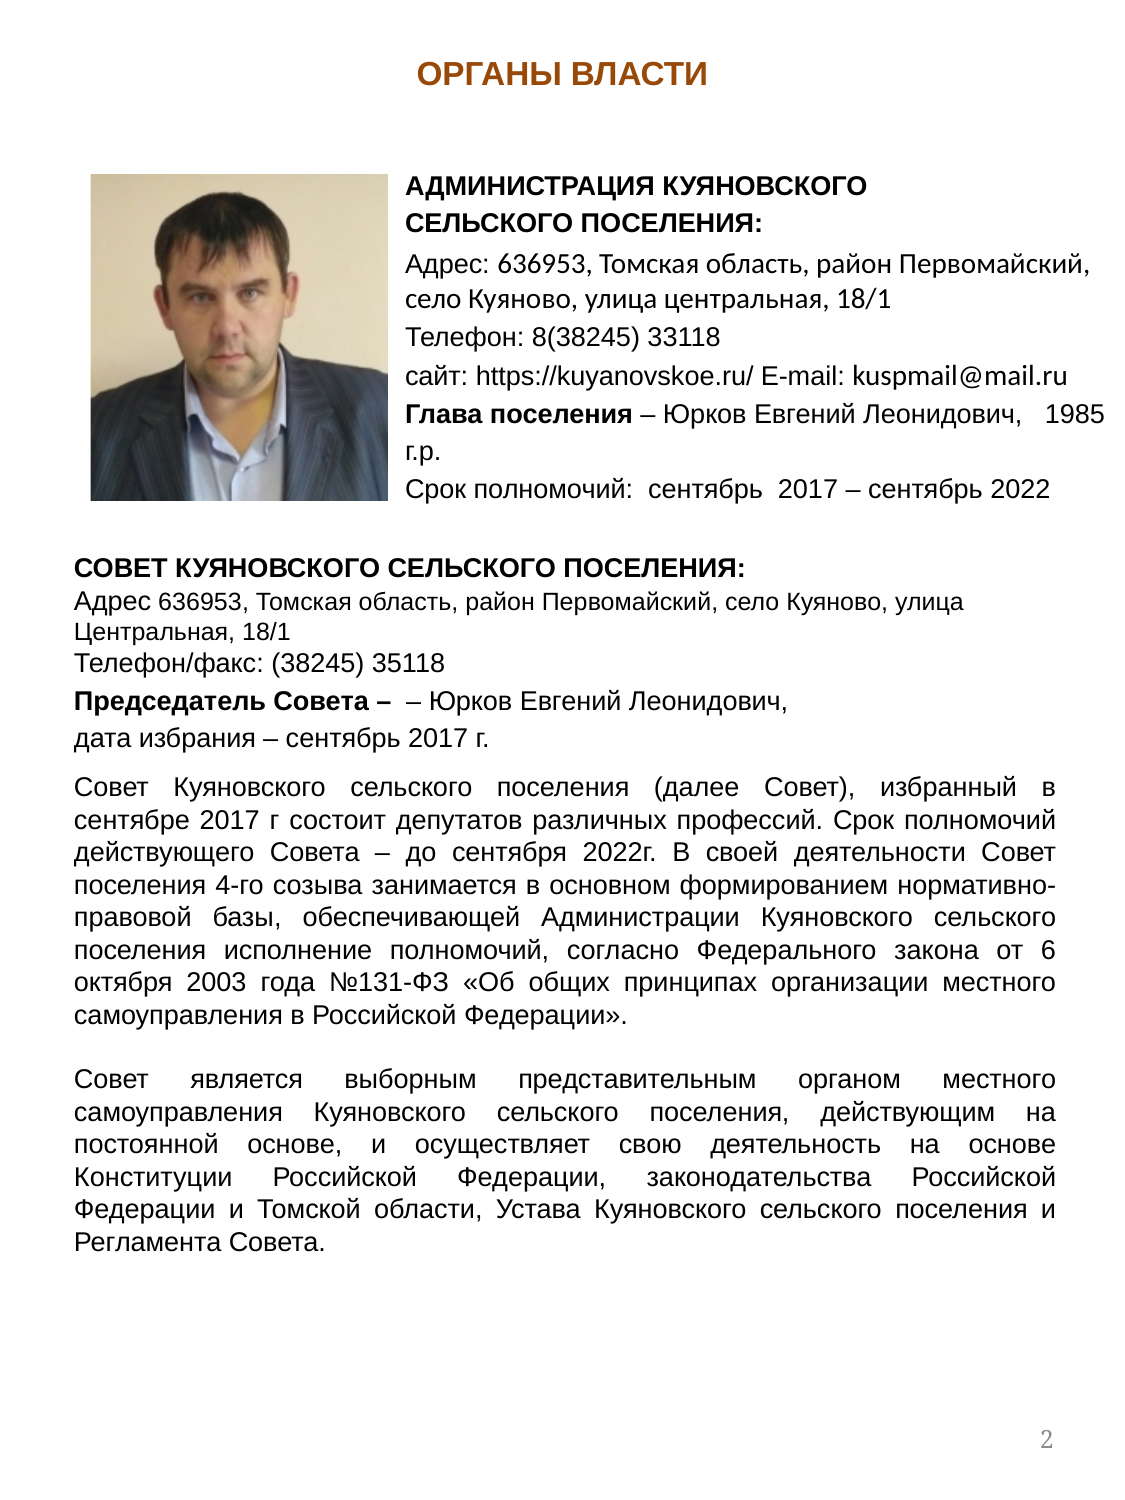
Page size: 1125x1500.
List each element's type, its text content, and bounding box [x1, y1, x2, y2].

text_box Совет Куяновского сельского поселения (далее Совет), избранный в сентябре 2017 г состоит депутатов различных профессий. Срок полномочий действующего Совета – до сентября 2022г. В своей деятельности Совет поселения 4-го созыва занимается в основном формированием нормативно-правовой базы, обеспечивающей Администрации Куяновского сельского поселения исполнение полномочий, согласно Федерального закона от 6 октября 2003 года №131-ФЗ «Об общих принципах организации местного самоуправления в Российской Федерации». Совет является выборным представительным органом местного самоуправления Куяновского сельского поселения, действующим на постоянной основе, и осуществляет свою деятельность на основе Конституции Российской Федерации, законодательства Российской Федерации и Томской области, Устава Куяновского сельского поселения и Регламента Совета. [59, 762, 1071, 1265]
text_box АДМИНИСТРАЦИЯ КУЯНОВСКОГО СЕЛЬСКОГО ПОСЕЛЕНИЯ: Адрес: 636953, Томская область, район Первомайский, село Куяново, улица центральная, 18/1 Телефон: 8(38245) 33118 сайт: https://kuyanovskoe.ru/ E-mail: kuspmail@mail.ru Глава поселения – Юрков Евгений Леонидович, 1985 г.р. Срок полномочий: сентябрь 2017 – сентябрь 2022 [390, 156, 1125, 511]
text_box СОВЕТ КУЯНОВСКОГО СЕЛЬСКОГО ПОСЕЛЕНИЯ: Адрес 636953, Томская область, район Первомайский, село Куяново, улица Центральная, 18/1 Телефон/факс: (38245) 35118 Председатель Совета – – Юрков Евгений Леонидович, дата избрания – сентябрь 2017 г. [59, 538, 1071, 761]
picture [90, 173, 389, 501]
slide_number 2 [806, 1365, 1069, 1466]
text_box ОРГАНЫ ВЛАСТИ [0, 44, 1125, 100]
